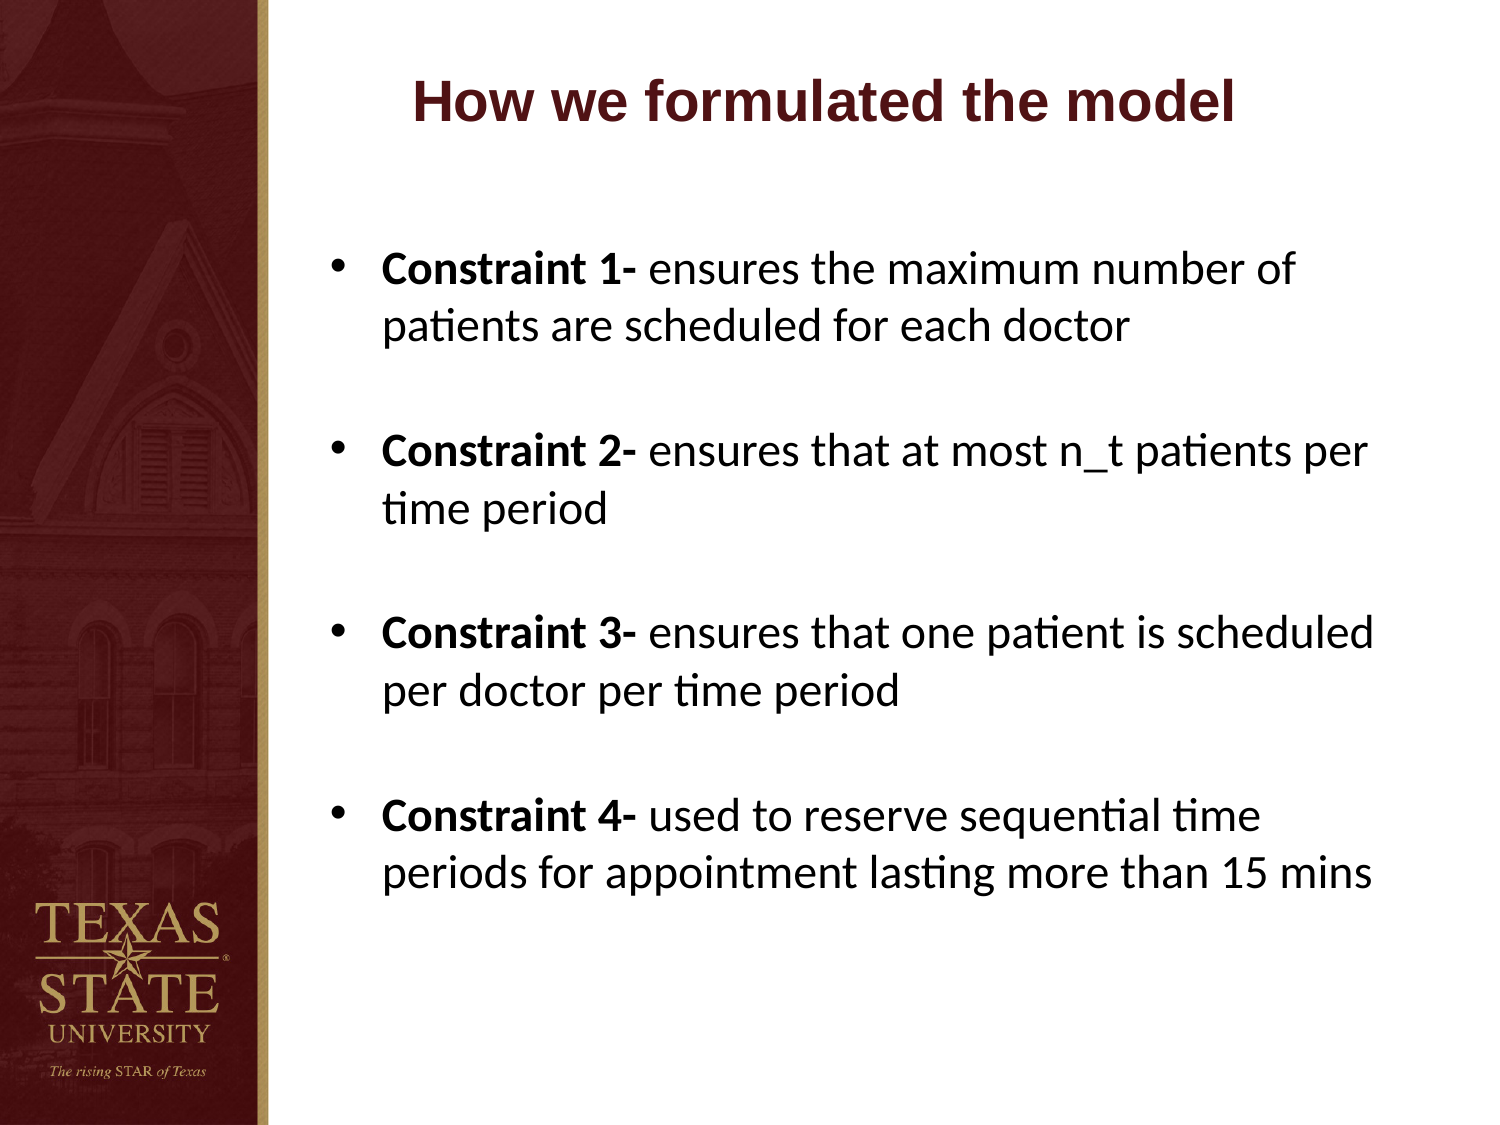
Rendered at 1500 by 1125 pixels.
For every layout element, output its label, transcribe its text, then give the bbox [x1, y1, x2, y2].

list Constraint 1- ensures the maximum number of patients are scheduled for each doctor Constraint 2- ensures that at most n_t patients per time period Constraint 3- ensures that one patient is scheduled per doctor per time period Constraint 4- used to reserve sequential time periods for appointment lasting more than 15 mins [314, 228, 1398, 972]
title How we formulated the model [150, 4, 1500, 192]
picture [0, 0, 1500, 1125]
